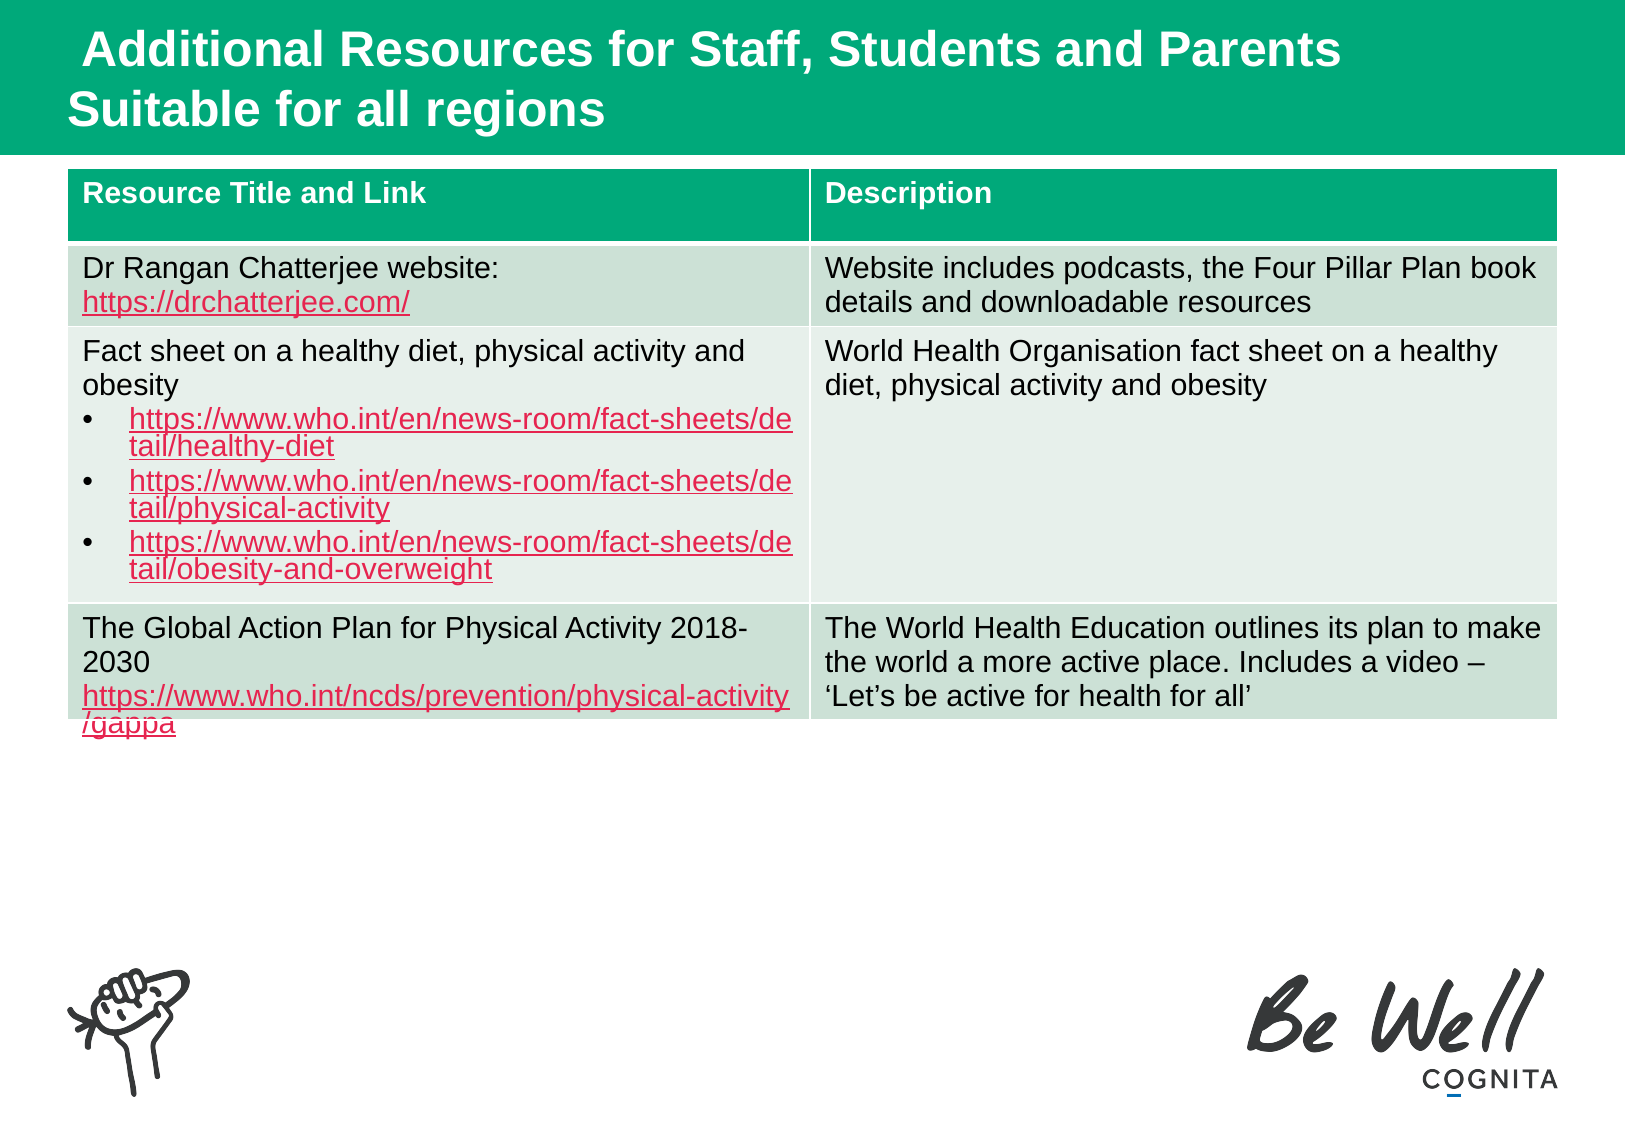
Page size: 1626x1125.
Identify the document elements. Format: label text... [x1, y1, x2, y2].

picture [1247, 968, 1558, 1097]
picture [67, 968, 190, 1097]
table_cell World Health Organisation fact sheet on a healthy diet, physical activity and obesity [811, 327, 1557, 602]
table_cell The World Health Education outlines its plan to make the world a more active place. Includes a video – ‘Let’s be active for health for all’ [811, 604, 1557, 719]
table_cell The Global Action Plan for Physical Activity 2018-2030 https://www.who.int/ncds/prevention/physical-activity/gappa [68, 604, 809, 719]
table_cell Fact sheet on a healthy diet, physical activity and obesity https://www.who.int/en/news-room/fact-sheets/detail/healthy-diet https://www.who.int/en/news-room/fact-sheets/detail/physical-activity https://www.who.int/en/news-room/fact-sheets/detail/obesity-and-overweight [68, 327, 809, 602]
table_cell Dr Rangan Chatterjee website: https://drchatterjee.com/ [68, 246, 809, 326]
table_header Resource Title and Link [68, 169, 809, 241]
table_header Description [811, 169, 1557, 241]
title Additional Resources for Staff, Students and Parents Suitable for all regions [66, 17, 1559, 137]
table_cell Website includes podcasts, the Four Pillar Plan book details and downloadable resources [811, 246, 1557, 326]
